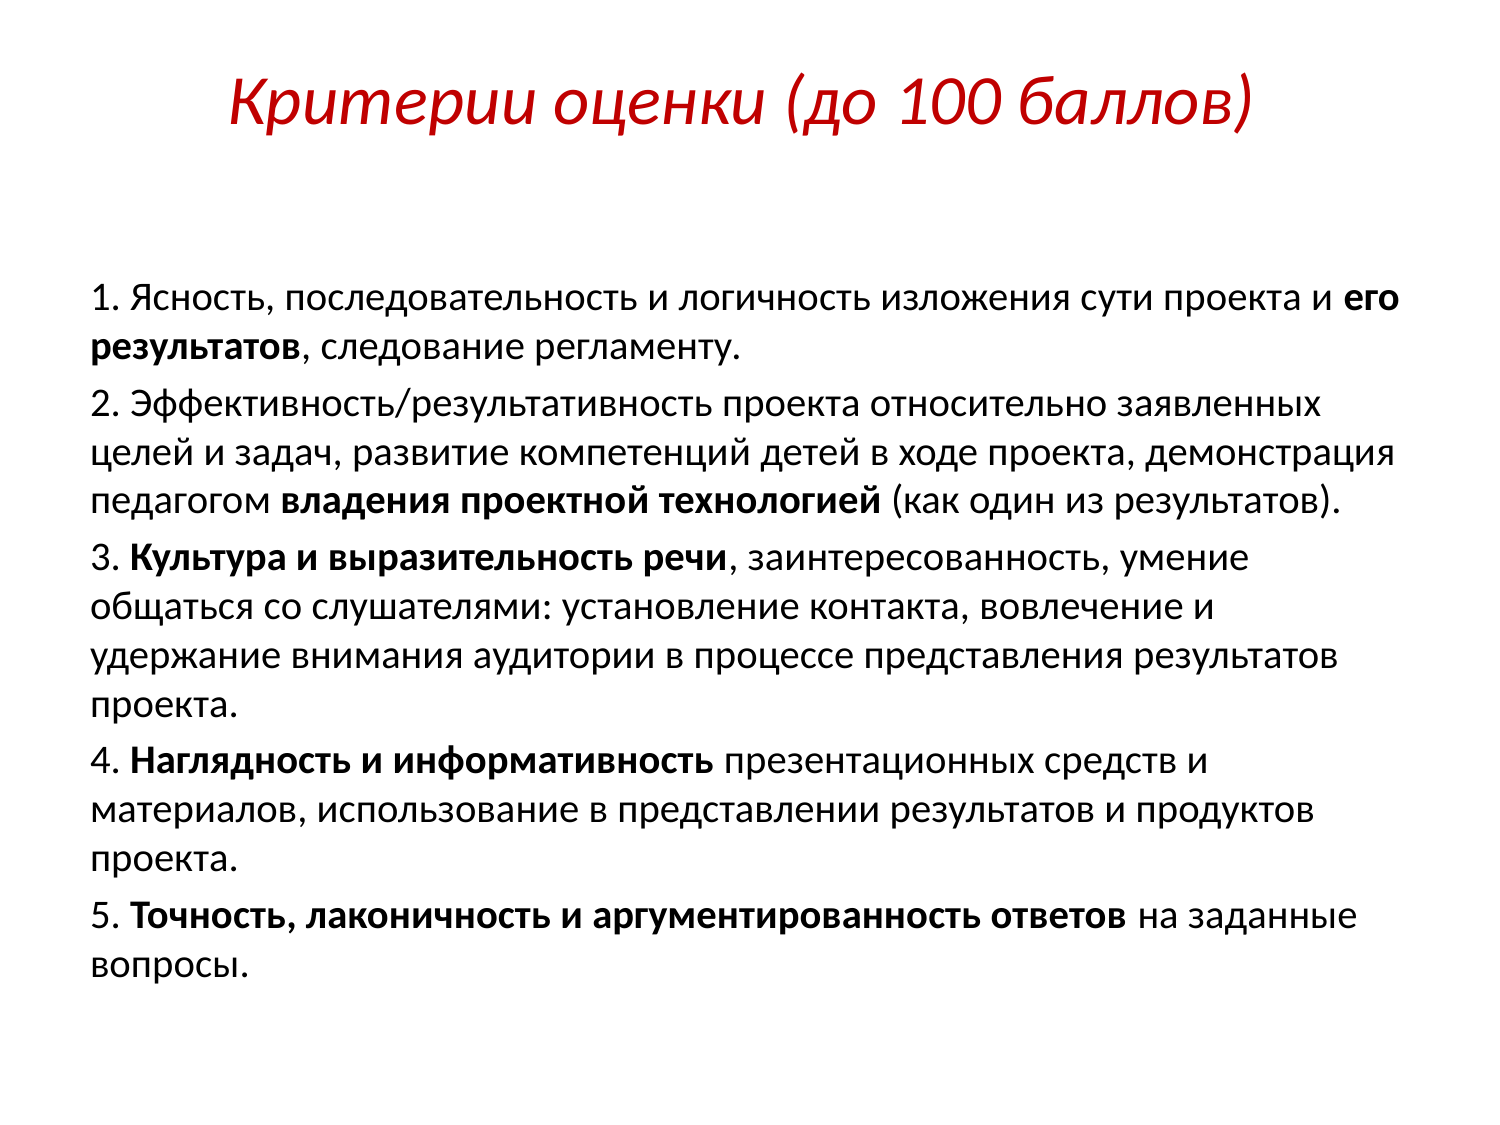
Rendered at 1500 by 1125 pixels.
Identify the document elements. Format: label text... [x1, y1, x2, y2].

list 1. Ясность, последовательность и логичность изложения сути проекта и его результатов, следование регламенту. 2. Эффективность/результативность проекта относительно заявленных целей и задач, развитие компетенций детей в ходе проекта, демонстрация педагогом владения проектной технологией (как один из результатов). 3. Культура и выразительность речи, заинтересованность, умение общаться со слушателями: установление контакта, вовлечение и удержание внимания аудитории в процессе представления результатов проекта. 4. Наглядность и информативность презентационных средств и материалов, использование в представлении результатов и продуктов проекта. 5. Точность, лаконичность и аргументированность ответов на заданные вопросы. [75, 262, 1425, 1005]
title Критерии оценки (до 100 баллов) [75, 45, 1425, 233]
